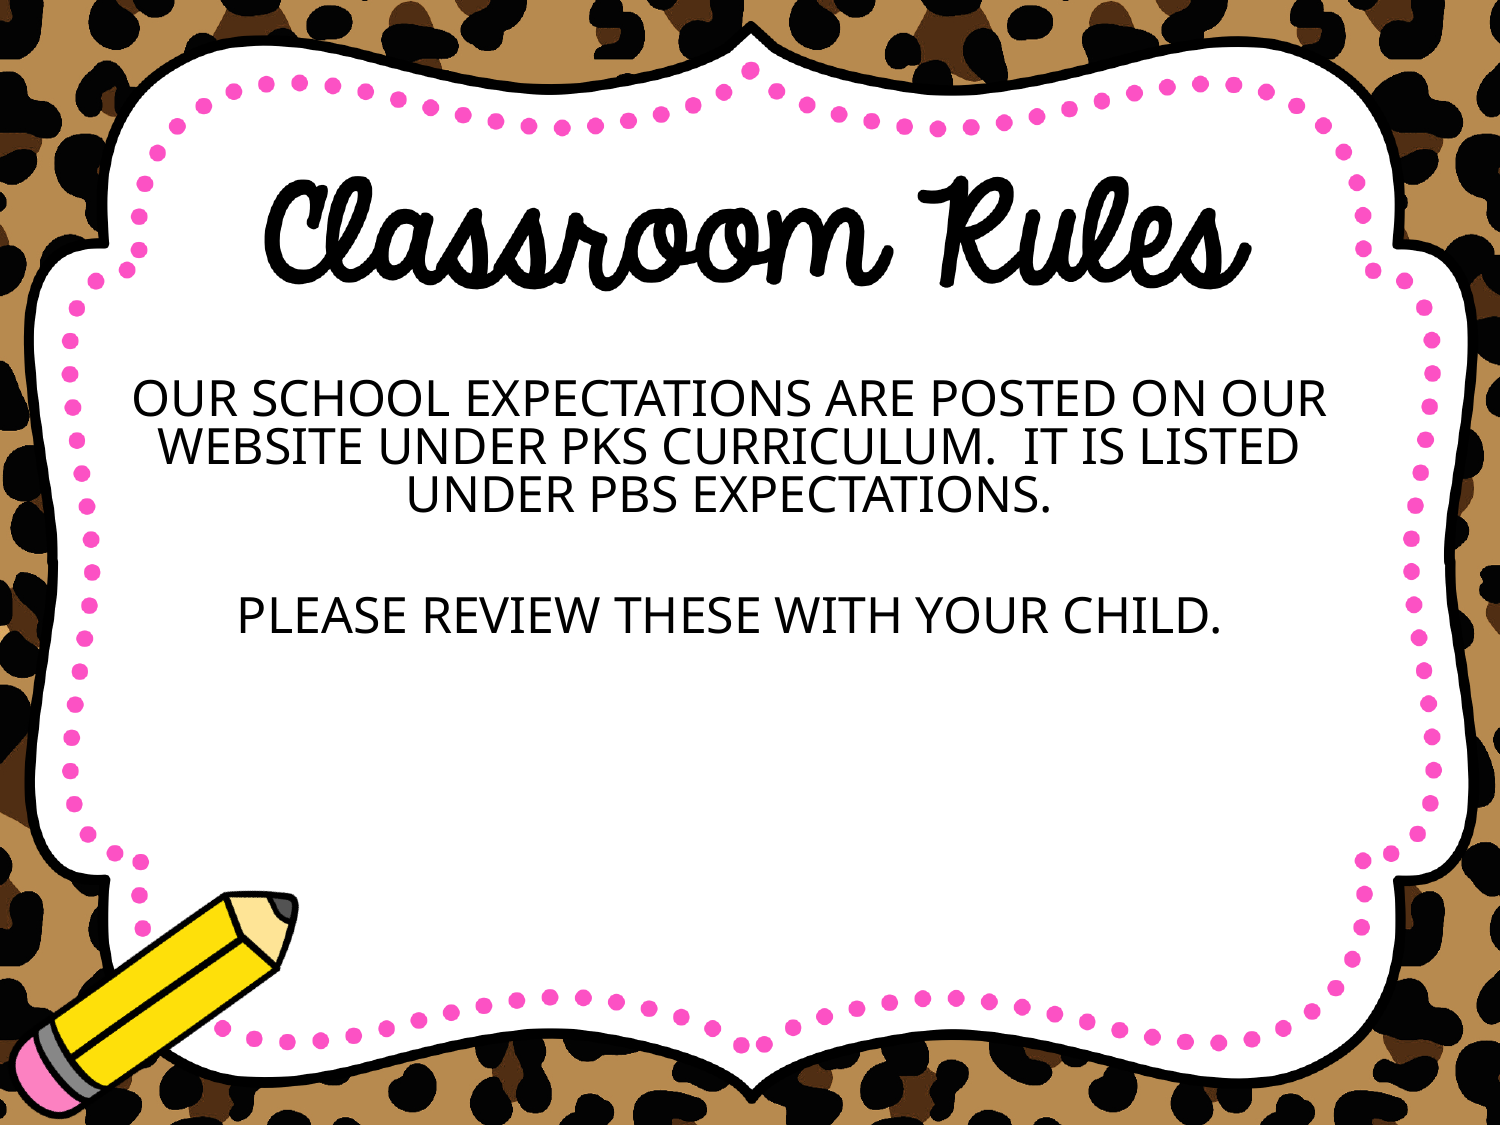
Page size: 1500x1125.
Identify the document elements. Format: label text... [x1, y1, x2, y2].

picture [0, 0, 1500, 1125]
text_box OUR SCHOOL EXPECTATIONS ARE POSTED ON OUR WEBSITE UNDER PKS CURRICULUM. IT IS LISTED UNDER PBS EXPECTATIONS. PLEASE REVIEW THESE WITH YOUR CHILD. [81, 370, 1378, 651]
